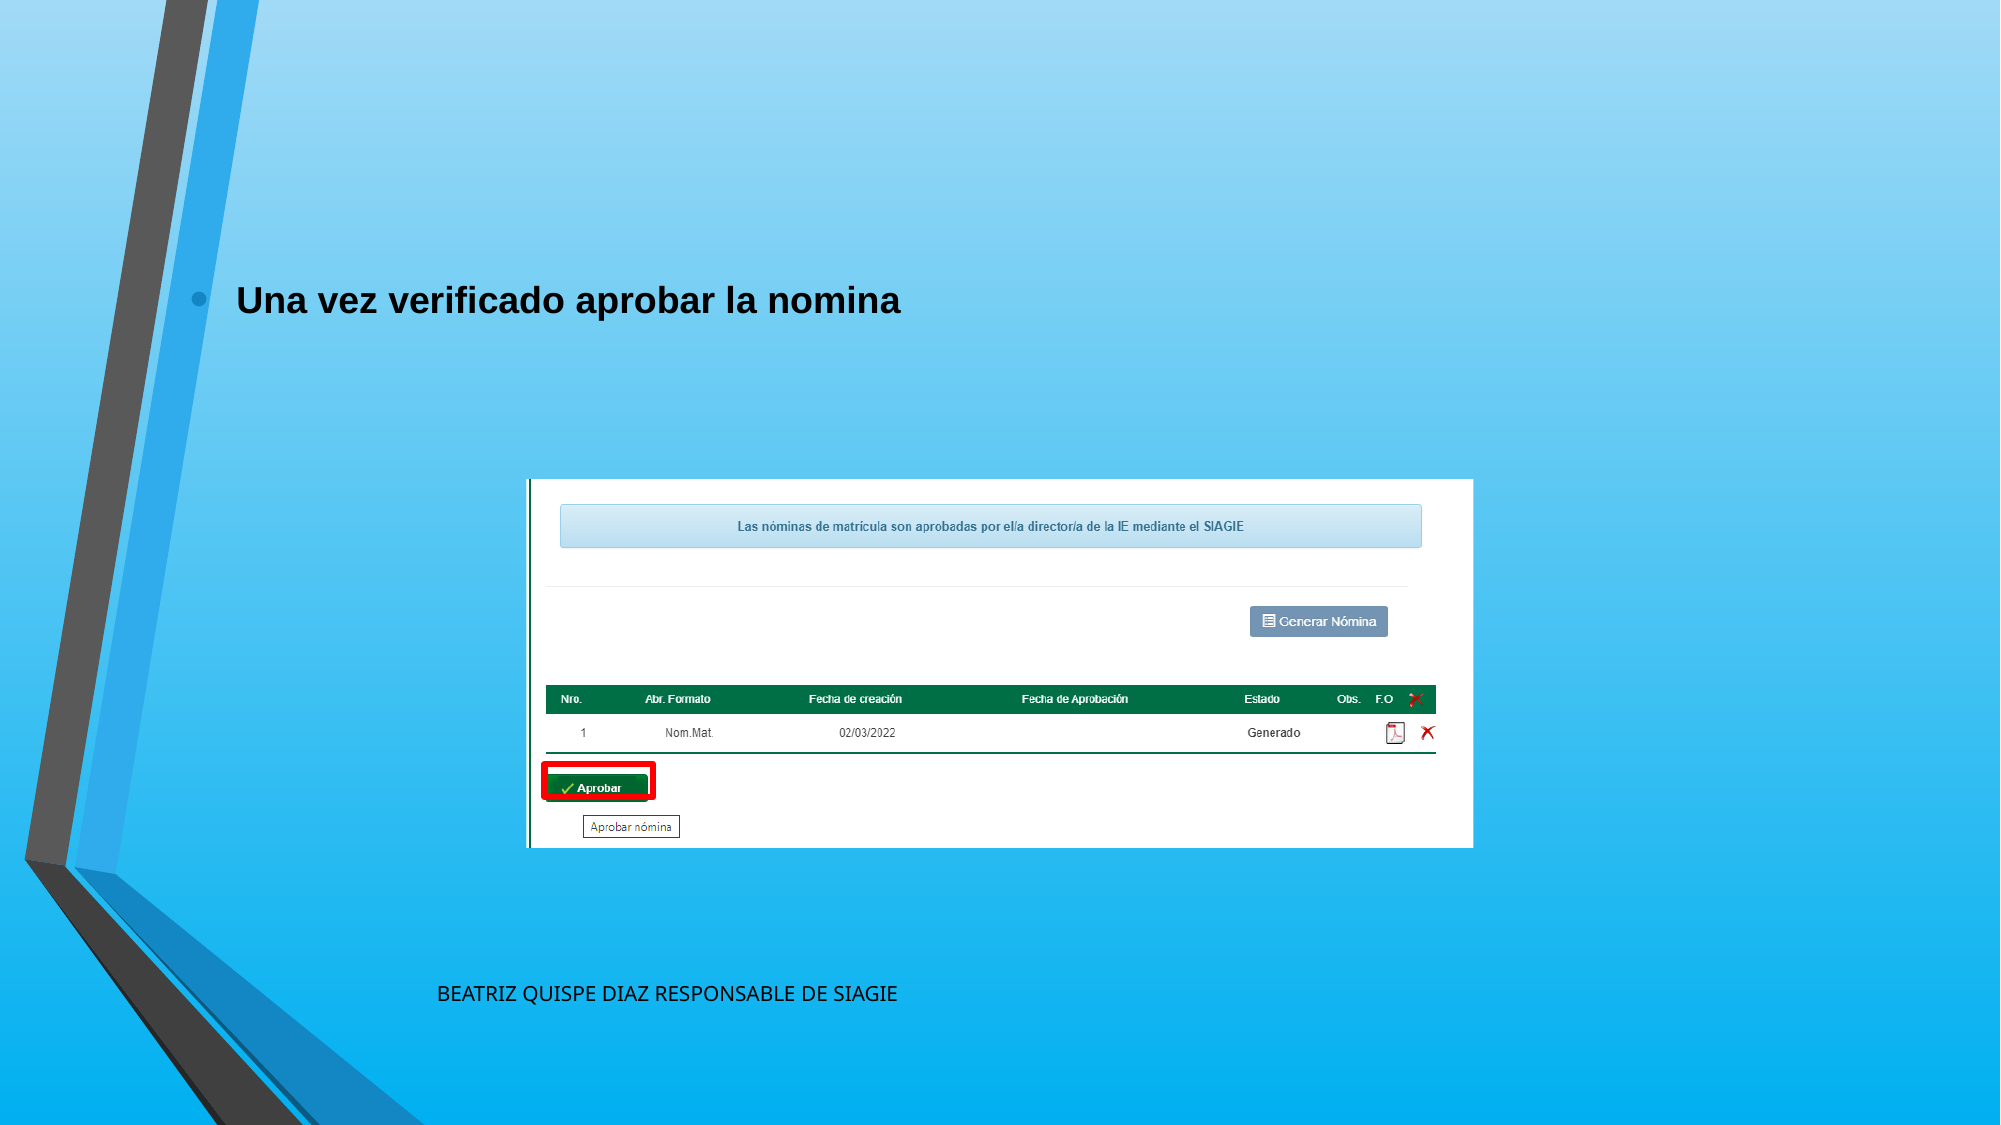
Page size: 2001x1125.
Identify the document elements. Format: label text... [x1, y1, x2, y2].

text_box Una vez verificado aprobar la nomina [174, 225, 1813, 372]
footer BEATRIZ QUISPE DIAZ RESPONSABLE DE SIAGIE [421, 965, 1584, 1025]
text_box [526, 478, 1474, 848]
